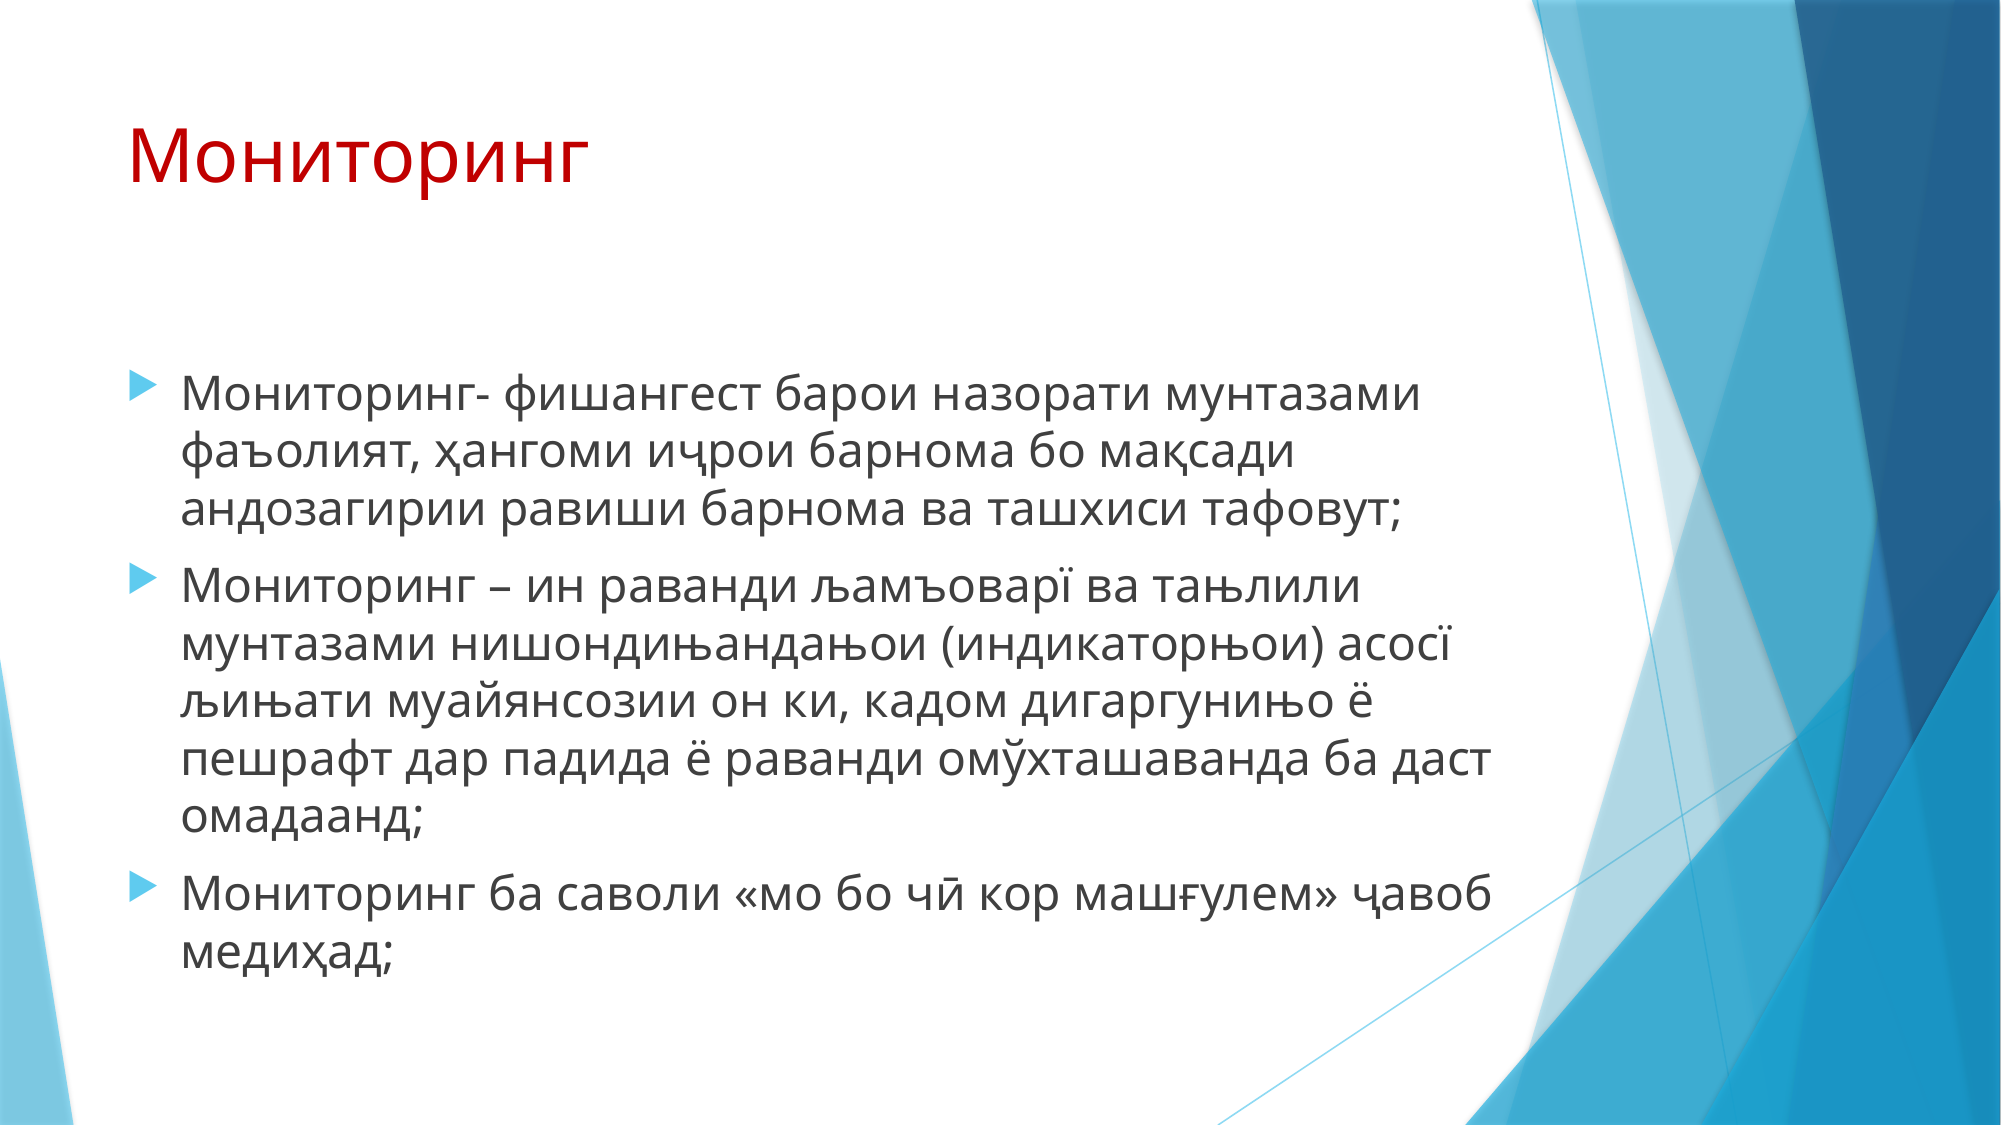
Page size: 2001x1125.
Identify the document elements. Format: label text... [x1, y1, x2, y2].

list Мониторинг- фишангест барои назорати мунтазами фаъолият, ҳангоми иҷрои барнома бо мақсади андозагирии равиши барнома ва ташхиси тафовут; Мониторинг – ин раванди љамъоварї ва тањлили мунтазами нишондињандањои (индикаторњои) асосї љињати муайянсозии он ки, кадом дигаргунињо ё пешрафт дар падида ё раванди омўхташаванда ба даст омадаанд; Мониторинг ба саволи «мо бо чӣ кор машғулем» ҷавоб медиҳад; [111, 354, 1522, 992]
title Мониторинг [111, 99, 1522, 317]
